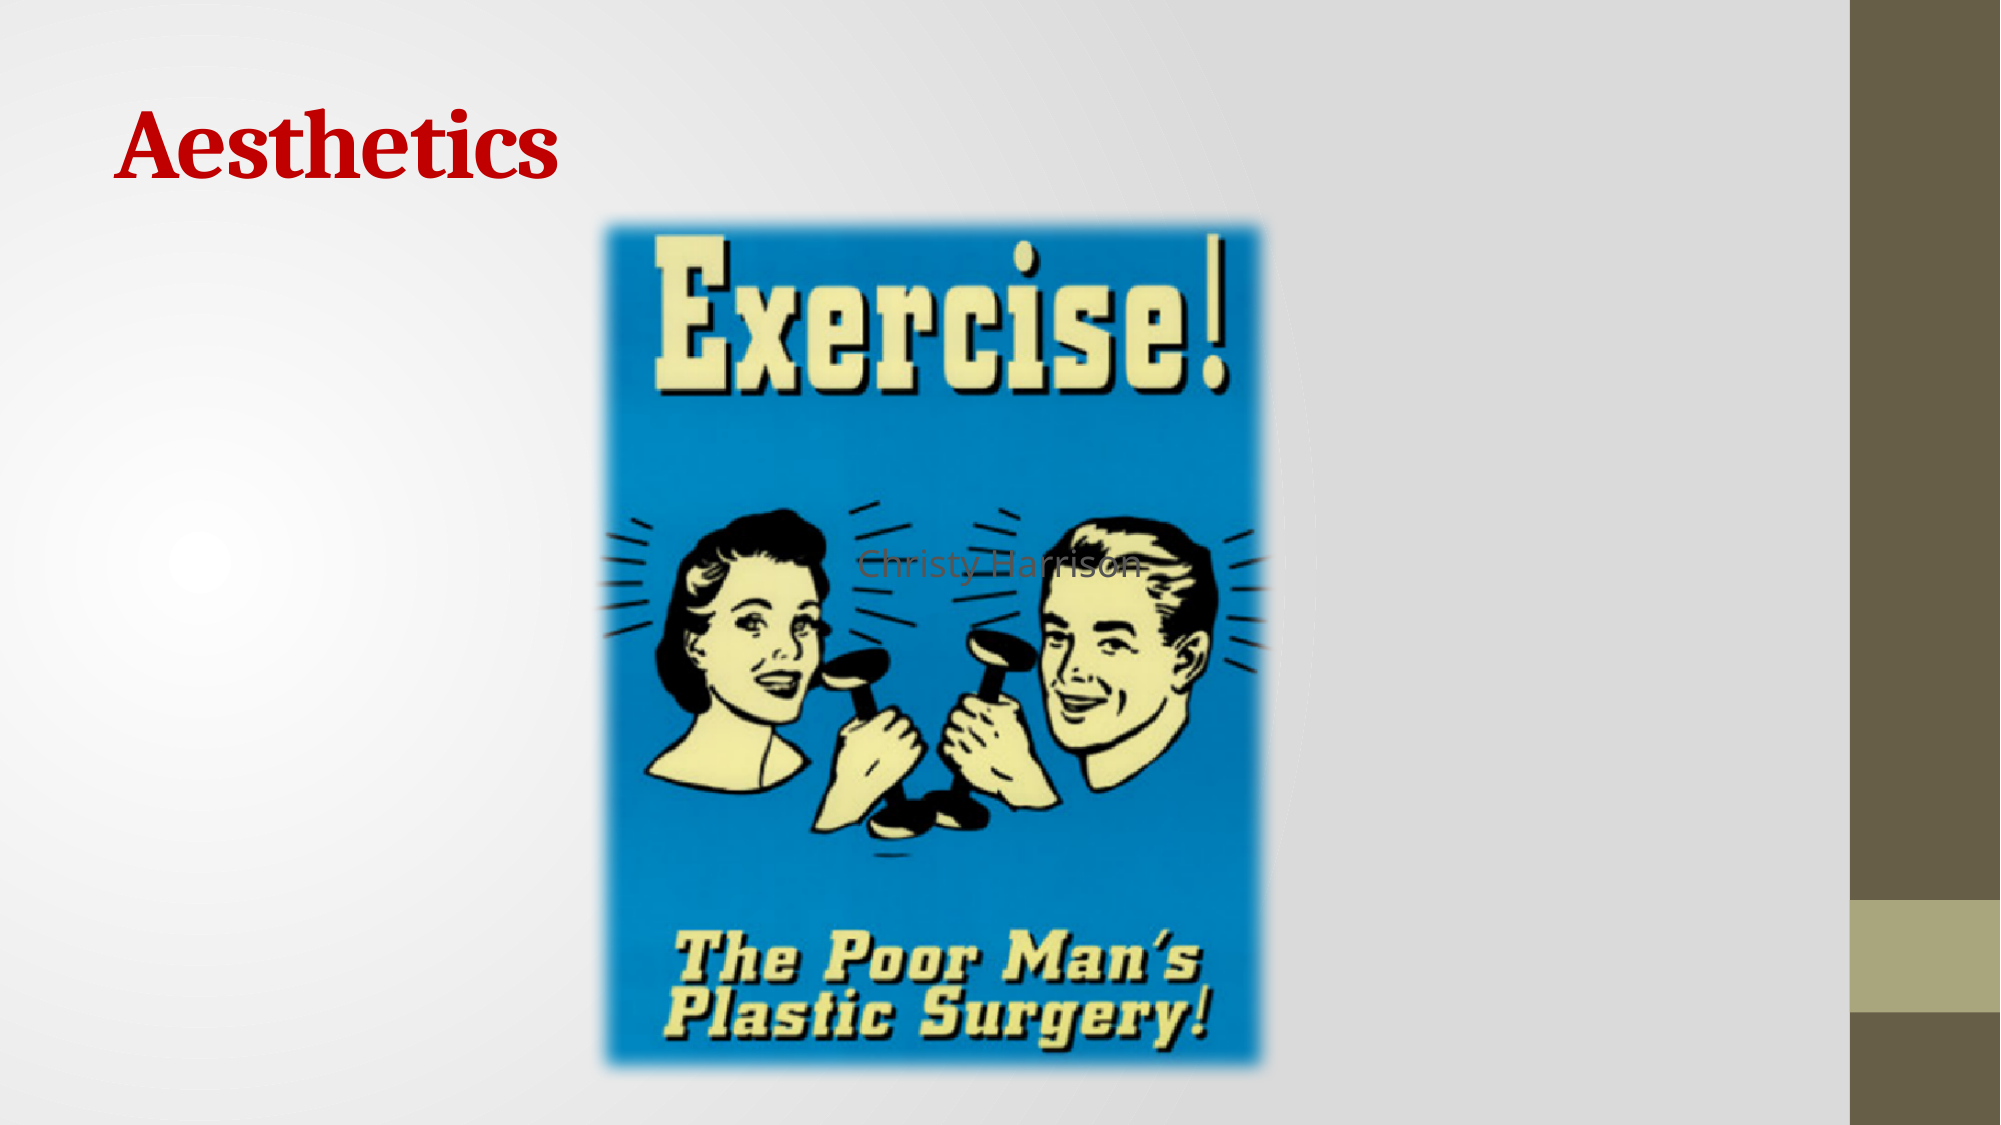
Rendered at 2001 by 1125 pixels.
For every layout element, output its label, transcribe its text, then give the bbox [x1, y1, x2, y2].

picture [589, 174, 1597, 1083]
title Aesthetics [99, 45, 1767, 233]
